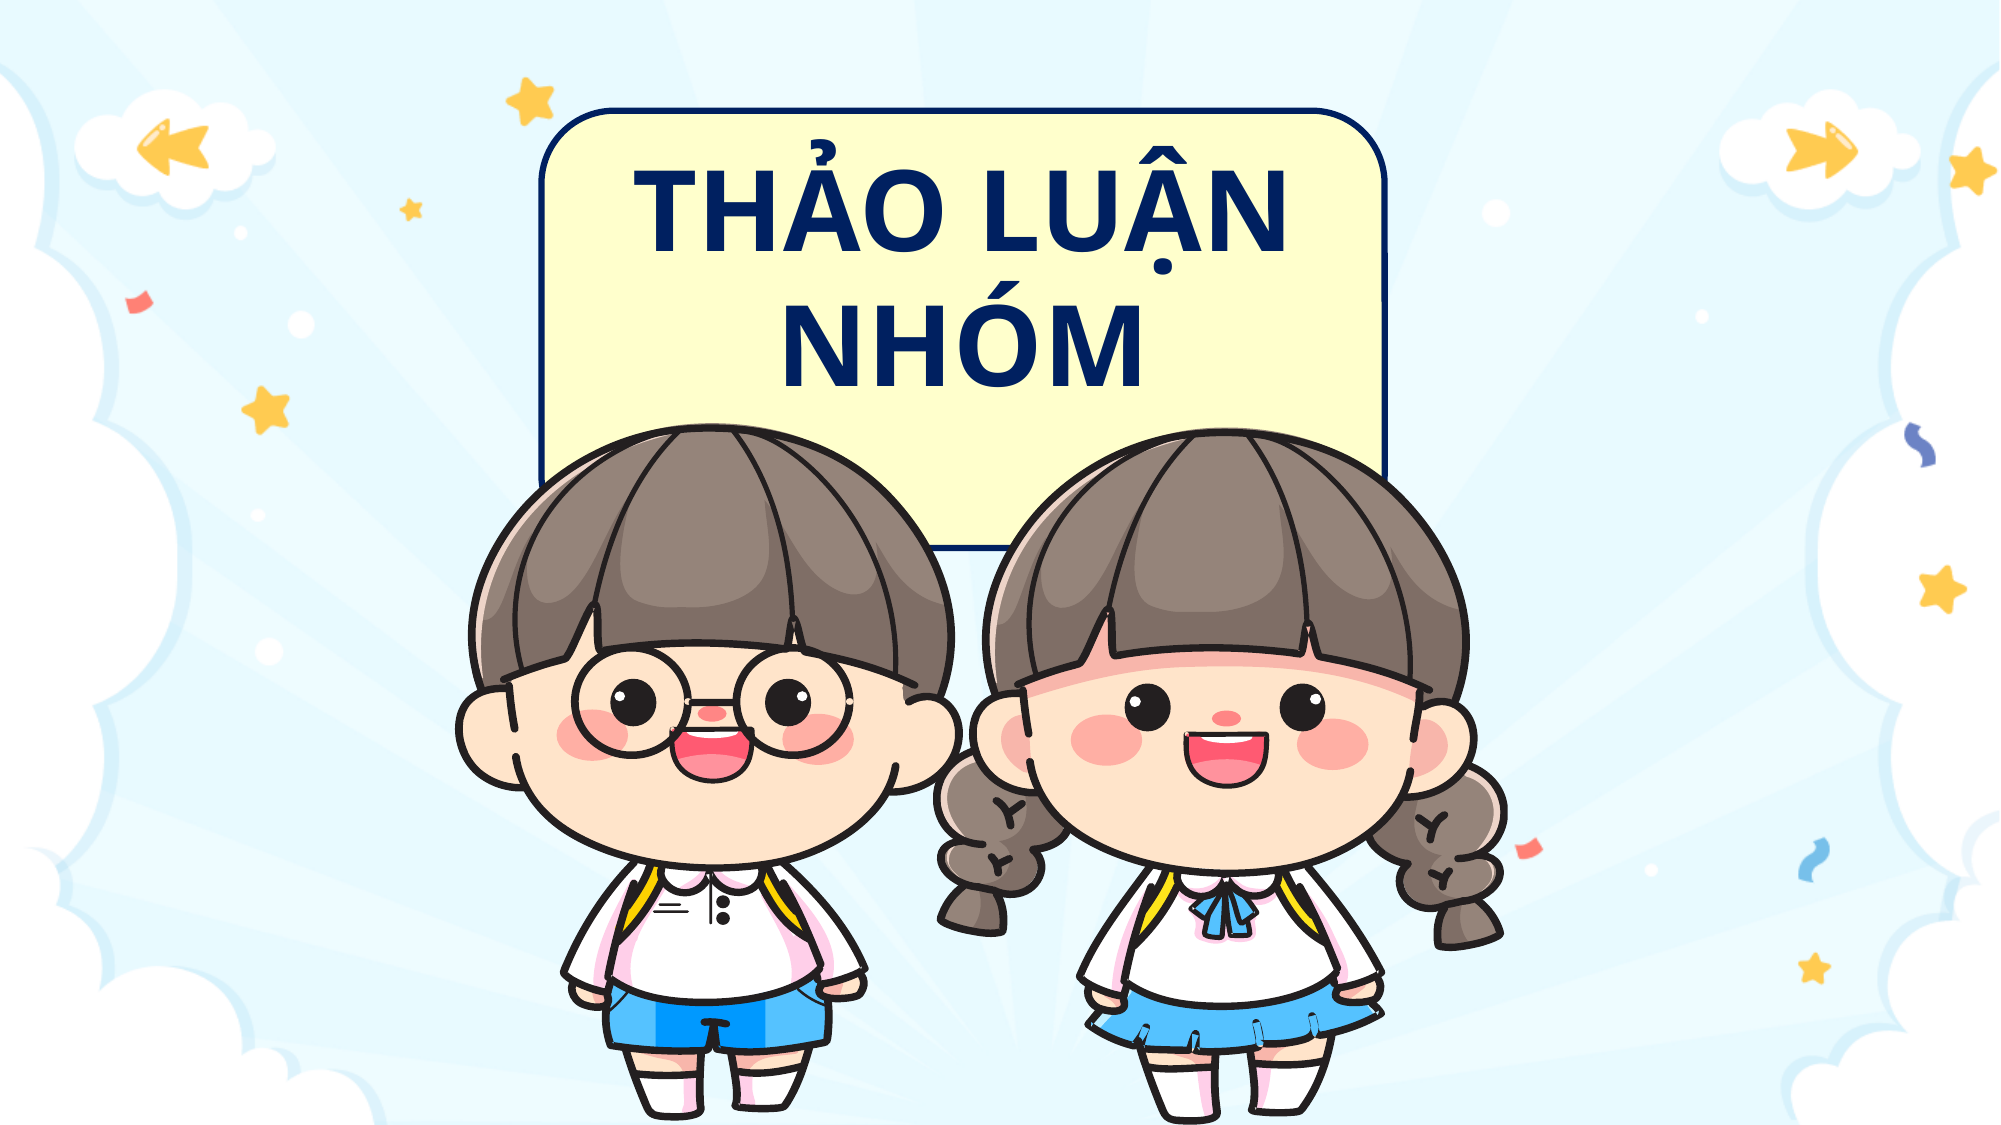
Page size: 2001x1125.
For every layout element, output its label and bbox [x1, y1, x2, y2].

picture [0, 0, 2000, 1125]
text_box [454, 110, 1509, 1125]
